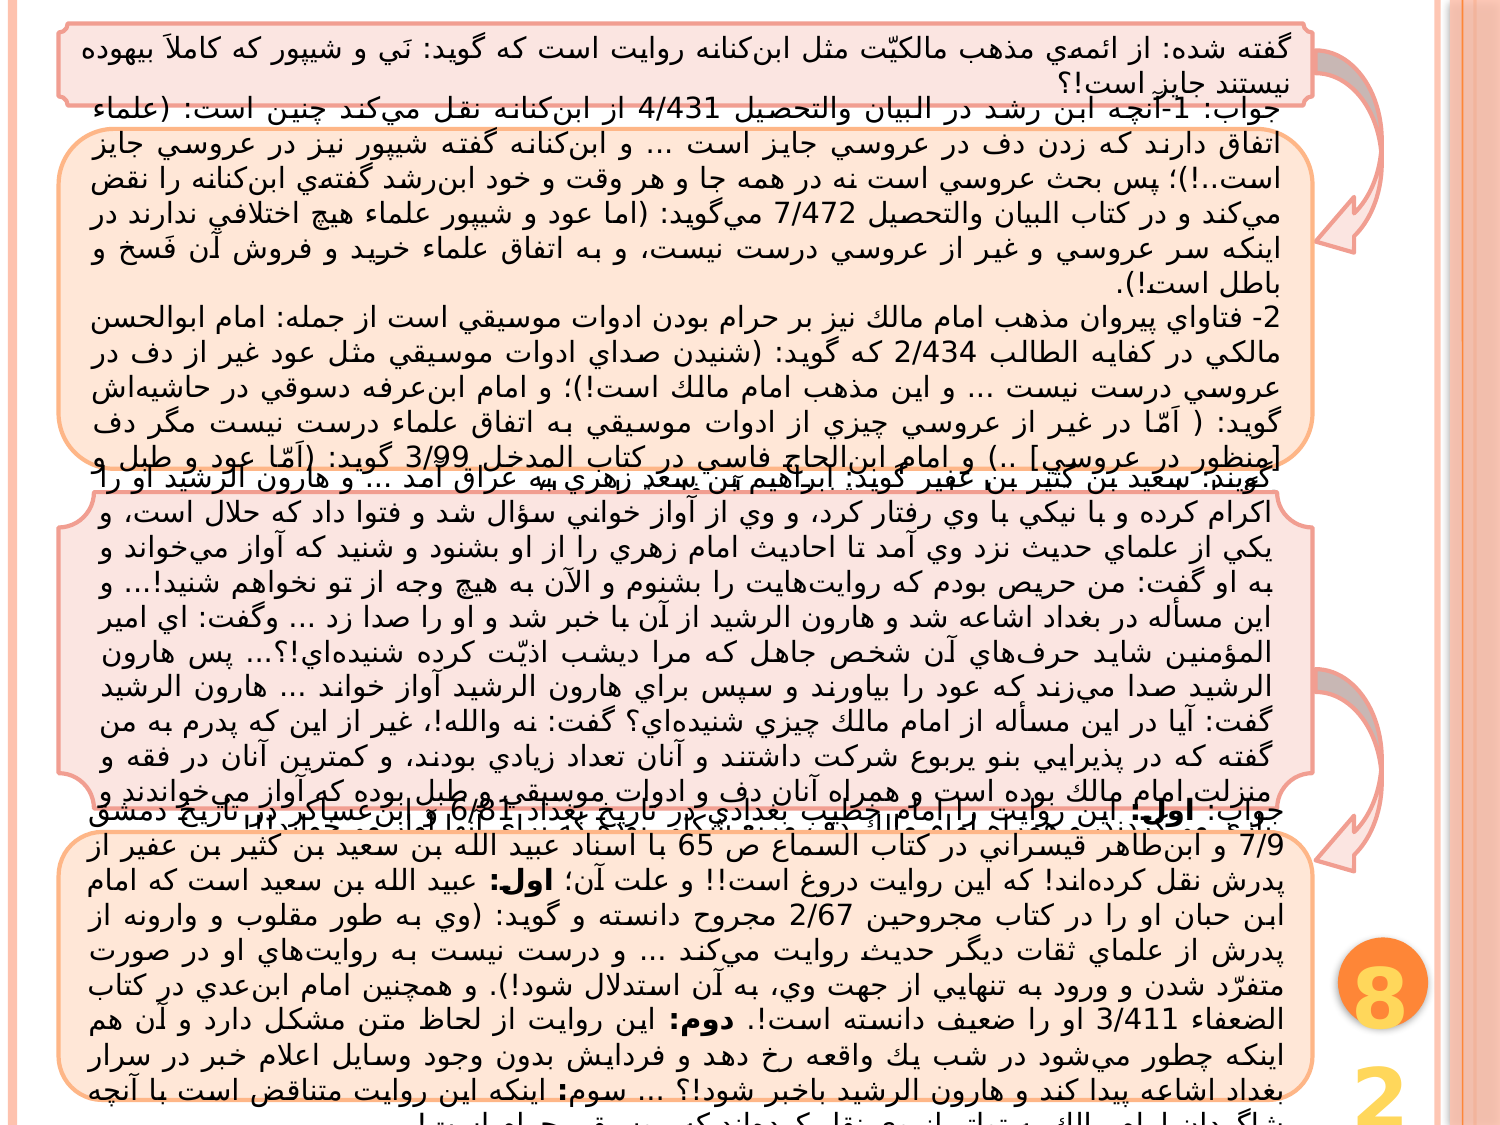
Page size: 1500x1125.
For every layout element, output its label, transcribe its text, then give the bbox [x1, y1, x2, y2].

text_box جواب: اول: اين روايت را امام خطيب بغدادي در تاريخ بغداد 6/81 و ابن‌عساكر در تاريخ دمشق 7/9 و ابن‌طاهر قيسراني در كتاب السماع ص 65 با اسناد عبيد الله بن سعيد بن كثير بن عفير از پدرش نقل كرده‌اند! كه اين روايت دروغ است!! و علت آن؛ اول: عبيد الله بن سعيد است كه امام ابن حبان او را در كتاب مجروحين 2/67 مجروح دانسته و گويد: (وي به طور مقلوب و وارونه از پدرش از علماي ثقات ديگر حديث روايت مي‌كند ... و درست نيست به روايت‌هاي او در صورت متفرّد شدن و ورود به تنهايي از جهت وي، به آن استدلال شود!). و همچنين امام ابن‌عدي در كتاب الضعفاء 3/411 او را ضعيف دانسته است!. دوم: اين روايت از لحاظ متن مشكل دارد و آن هم اينكه چطور مي‌شود در شب يك واقعه رخ دهد و فردايش بدون وجود وسايل اعلام خبر در سرار بغداد اشاعه پيدا كند و هارون الرشيد باخبر شود!؟ ... سوم: اينكه اين روايت متناقض است با آنچه شاگردان امام مالك به تواتر از وي نقل كرده‌اند كه موسيقي حرام است! [56, 829, 1315, 1103]
text_box 82 [1318, 937, 1444, 1125]
text_box [1313, 667, 1384, 874]
text_box جواب: 1-آنچه ابن رشد در البيان والتحصيل 4/431 از ابن‌كنانه نقل مي‌كند چنين است: (علماء اتفاق دارند كه زدن دف در عروسي جايز است ... و ابن‌كنانه گفته شيپور نيز در عروسي جايز است..!)؛ پس بحث عروسي است نه در همه جا و هر وقت و خود ابن‌رشد گفته‌ي ابن‌كنانه را نقض مي‌كند و در كتاب البيان والتحصيل 7/472 مي‌گويد: (اما عود و شيپور علماء هيچ اختلافي ندارند در اينكه سر عروسي و غير از عروسي درست نيست، و به اتفاق علماء خريد و فروش آن فَسخ و باطل است!). 2- فتاواي پيروان مذهب امام مالك نيز بر حرام بودن ادوات موسيقي است از جمله: امام ابوالحسن مالكي در كفايه الطالب 2/434 كه گويد: (شنيدن صداي ادوات موسيقي مثل عود غير از دف در عروسي درست نيست ... و اين مذهب امام مالك است!)؛ و امام ابن‌عرفه دسوقي در حاشيه‌اش گويد: ( اَمّا در غير از عروسي چيزي از ادوات موسيقي به اتفاق علماء درست نيست مگر دف [منظور در عروسي] ..) و امام ابن‌الحاج فاسي در كتاب المدخل 3/99 گويد: (اَمّا عود و طبل و ديگر ادوات موسيقي حرام است و شنونده‌ي آن فاسق است!) . [56, 126, 1315, 471]
text_box گويند: سعيد بن كثير بن عفير گويد: ابراهيم بن سعد زهري به عراق آمد ... و هارون الرشيد او را اكرام كرده و با نيكي با وي رفتار كرد، و وي از آواز خواني سؤال شد و فتوا داد كه حلال است، و يكي از علماي حديث نزد وي آمد تا احاديث امام زهري را از او بشنود و شنيد كه آواز مي‌خواند و به او گفت: من حريص بودم كه روايت‌هايت را بشنوم و الآن به هيچ وجه از تو نخواهم شنيد!... و اين مسأله در بغداد اشاعه شد و هارون الرشيد از آن با خبر شد و او را صدا زد ... وگفت: اي امير المؤمنين شايد حرف‌هاي آن شخص جاهل كه مرا ديشب اذيّت كرده شنيده‌اي!؟... پس هارون الرشيد صدا مي‌زند كه عود را بياورند و سپس براي هارون الرشيد آواز خواند ... هارون الرشيد گفت: آيا در اين مسأله از امام مالك چيزي شنيده‌اي؟ گفت: نه والله!، غير از اين كه پدرم به من گفته كه در پذيرايي بنو يربوع شركت داشتند و آنان تعداد زيادي بودند، و كمترين آنان در فقه و منزلت امام مالك بوده است و همراه آنان دف و ادوات موسيقي و طبل بوده كه آواز مي‌خواندند و بازي مي‌كردند، و همراه امام مالك دف مربع شكلي بوده كه براي آنها آواز مي‌خواند!!! [56, 490, 1315, 811]
text_box گفته شده: از ائمه‌ي مذهب مالكيّت مثل ابن‌كنانه روايت است كه گويد: نَي و شيپور كه كاملاَ بيهوده نيستند جايز است!؟ [56, 21, 1315, 108]
text_box [1313, 48, 1384, 255]
